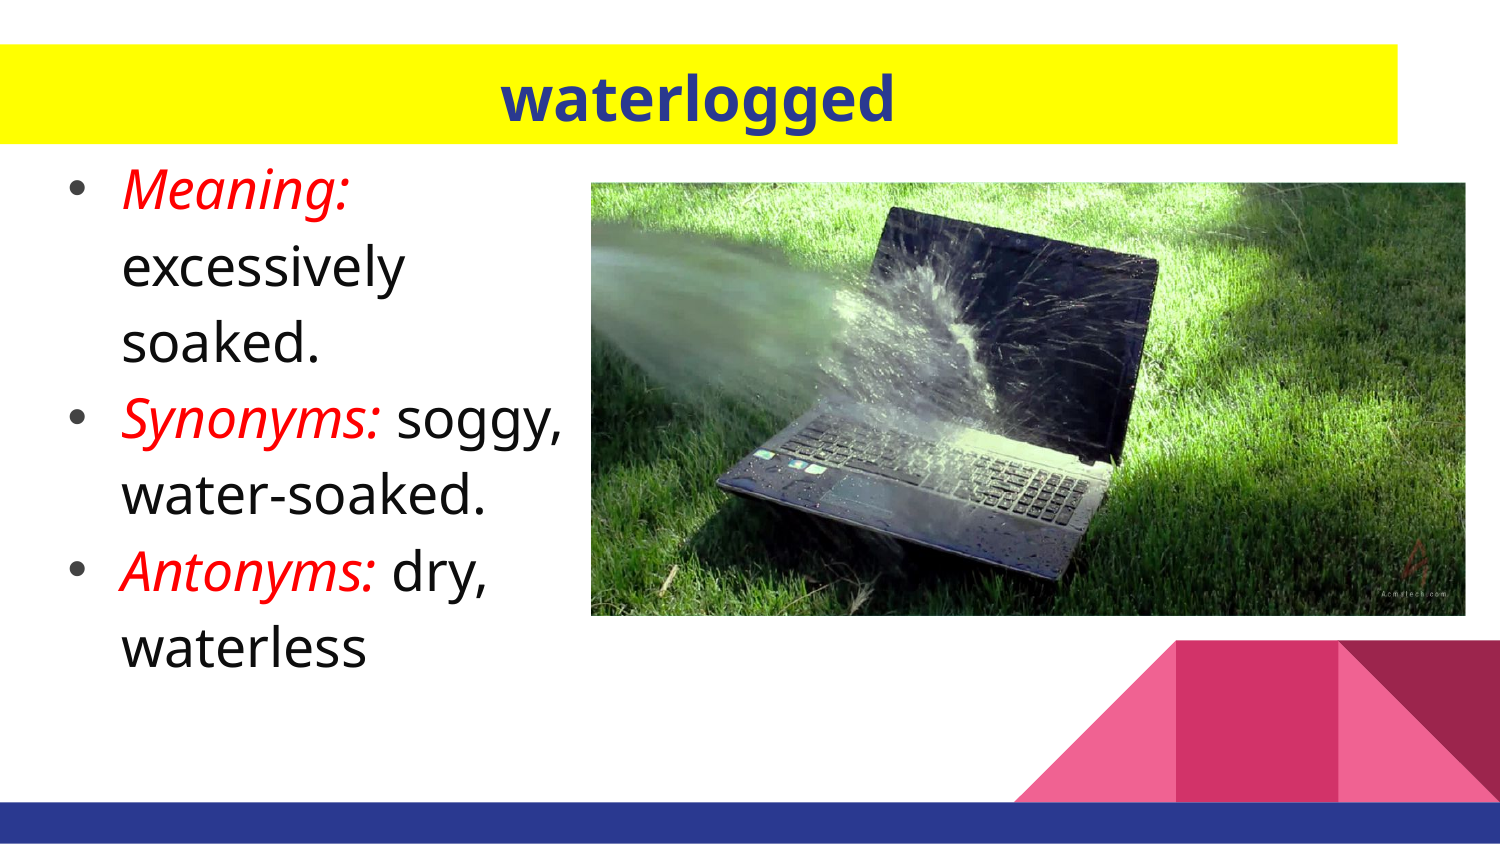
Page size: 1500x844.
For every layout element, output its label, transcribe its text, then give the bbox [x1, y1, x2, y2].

title waterlogged [0, 44, 1398, 145]
picture [590, 182, 1466, 616]
list Meaning: excessively soaked. Synonyms: soggy, water-soaked. Antonyms: dry, waterless [34, 129, 592, 750]
